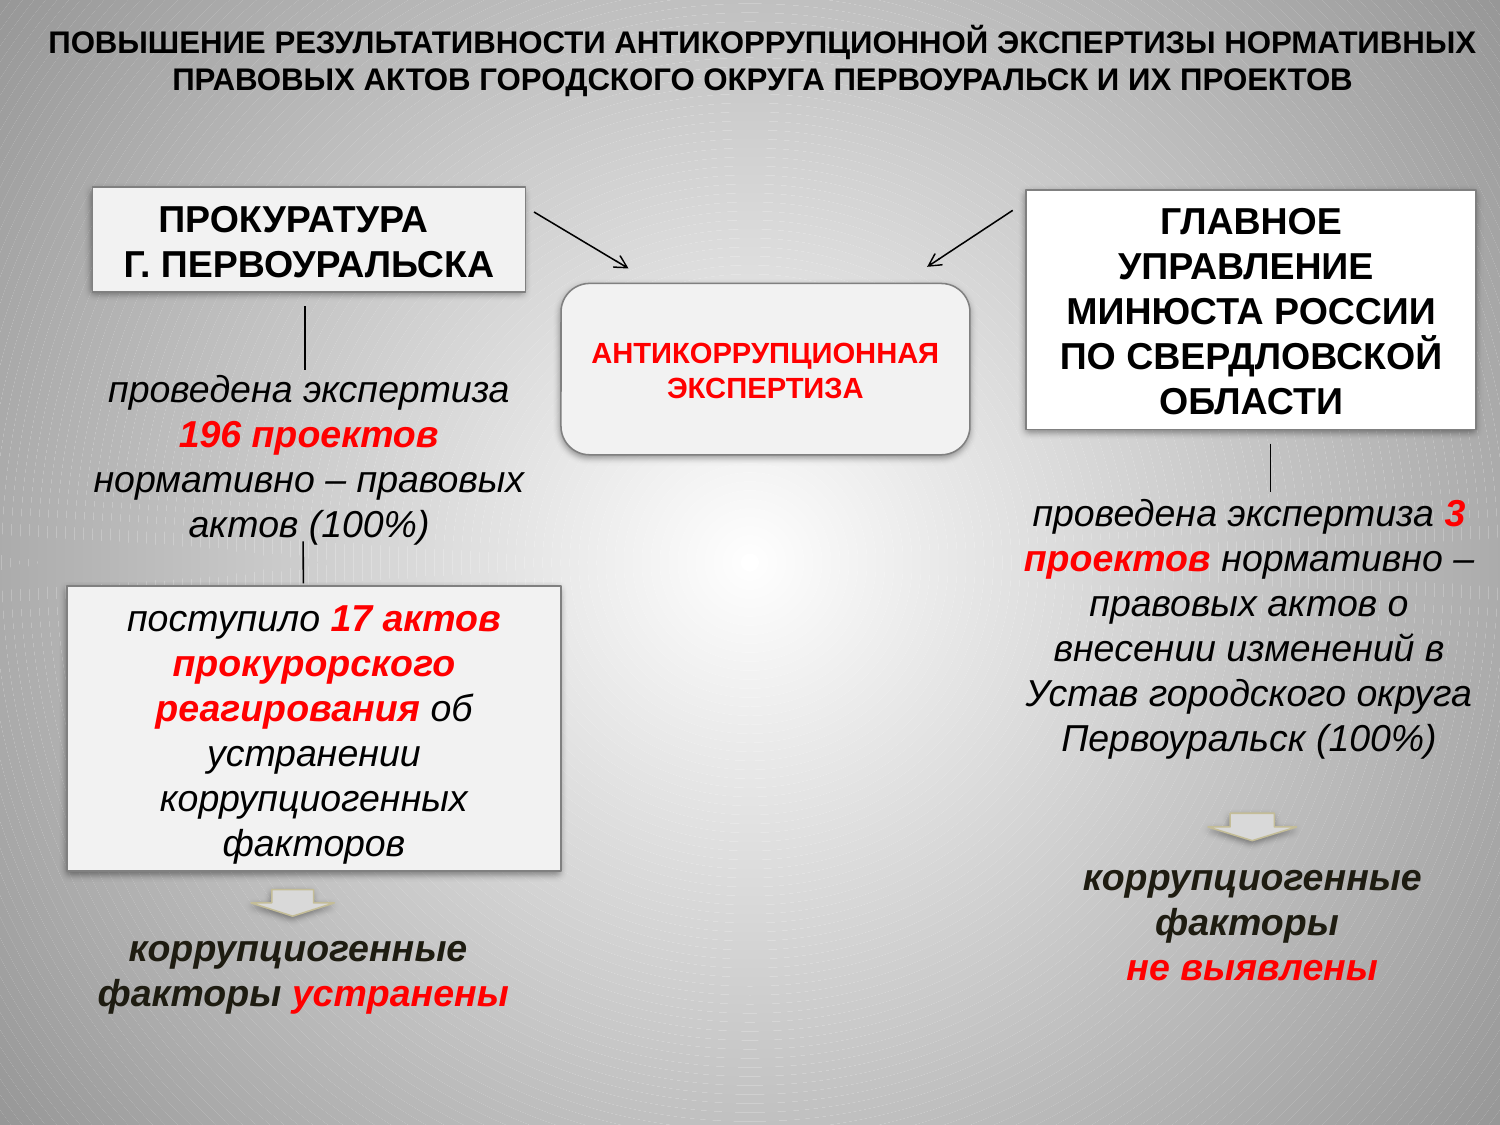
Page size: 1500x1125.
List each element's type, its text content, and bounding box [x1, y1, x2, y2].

text_box [250, 888, 336, 916]
text_box ПОВЫШЕНИЕ РЕЗУЛЬТАТИВНОСТИ АНТИКОРРУПЦИОННОЙ ЭКСПЕРТИЗЫ НОРМАТИВНЫХ ПРАВОВЫХ АКТОВ ГОРОДСКОГО ОКРУГА ПЕРВОУРАЛЬСК И ИХ ПРОЕКТОВ [26, 14, 1500, 105]
text_box проведена экспертиза 3 проектов нормативно – правовых актов о внесении изменений в Устав городского округа Первоуральск (100%) [997, 481, 1500, 767]
text_box ПРОКУРАТУРА Г. ПЕРВОУРАЛЬСКА [92, 186, 526, 293]
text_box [926, 210, 1013, 268]
text_box [1207, 812, 1298, 842]
text_box АНТИКОРРУПЦИОННАЯ ЭКСПЕРТИЗА [560, 282, 971, 456]
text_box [533, 211, 629, 269]
text_box проведена экспертиза 196 проектов нормативно – правовых актов (100%) [66, 358, 552, 553]
text_box коррупциогенные факторы не выявлены [1012, 845, 1492, 996]
text_box коррупциогенные факторы устранены [40, 916, 567, 1022]
text_box ГЛАВНОЕ УПРАВЛЕНИЕ МИНЮСТА РОССИИ ПО СВЕРДЛОВСКОЙ ОБЛАСТИ [1025, 189, 1477, 430]
text_box поступило 17 актов прокурорского реагирования об устранении коррупциогенных факторов [66, 585, 562, 872]
